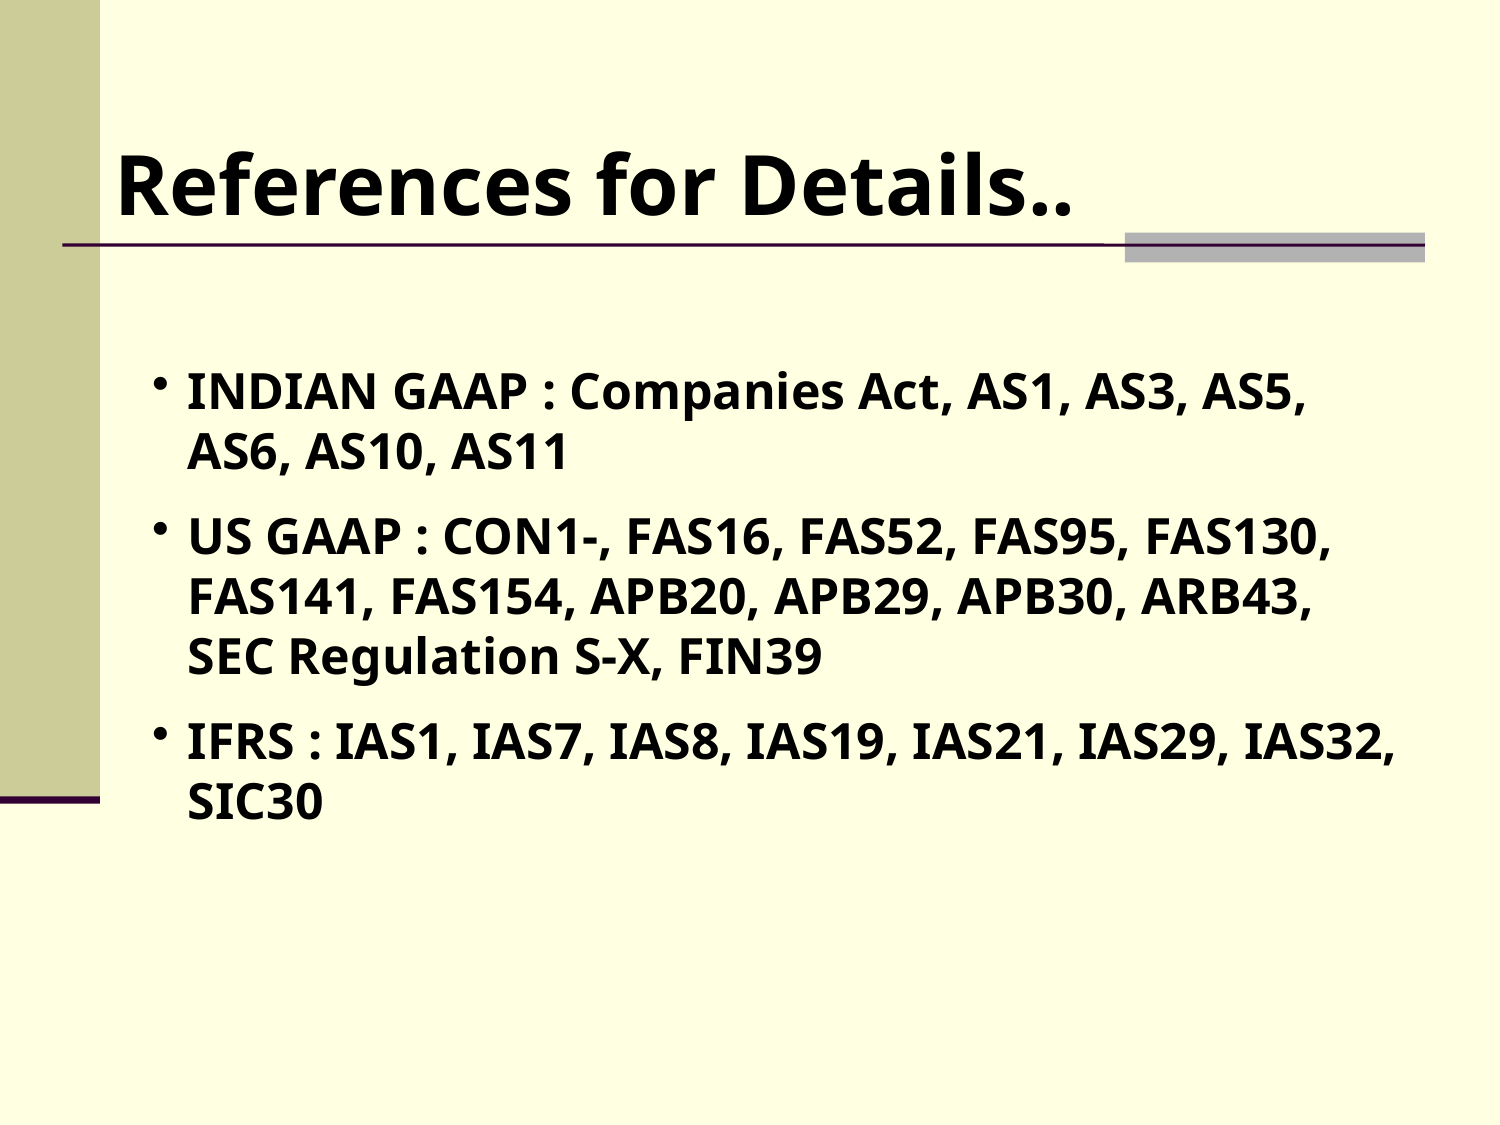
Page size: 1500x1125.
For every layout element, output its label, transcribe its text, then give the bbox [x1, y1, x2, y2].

text_box INDIAN GAAP : Companies Act, AS1, AS3, AS5, AS6, AS10, AS11 US GAAP : CON1-, FAS16, FAS52, FAS95, FAS130, FAS141, FAS154, APB20, APB29, APB30, ARB43, SEC Regulation S-X, FIN39 IFRS : IAS1, IAS7, IAS8, IAS19, IAS21, IAS29, IAS32, SIC30 [137, 351, 1425, 837]
text_box References for Details.. [99, 125, 1413, 240]
